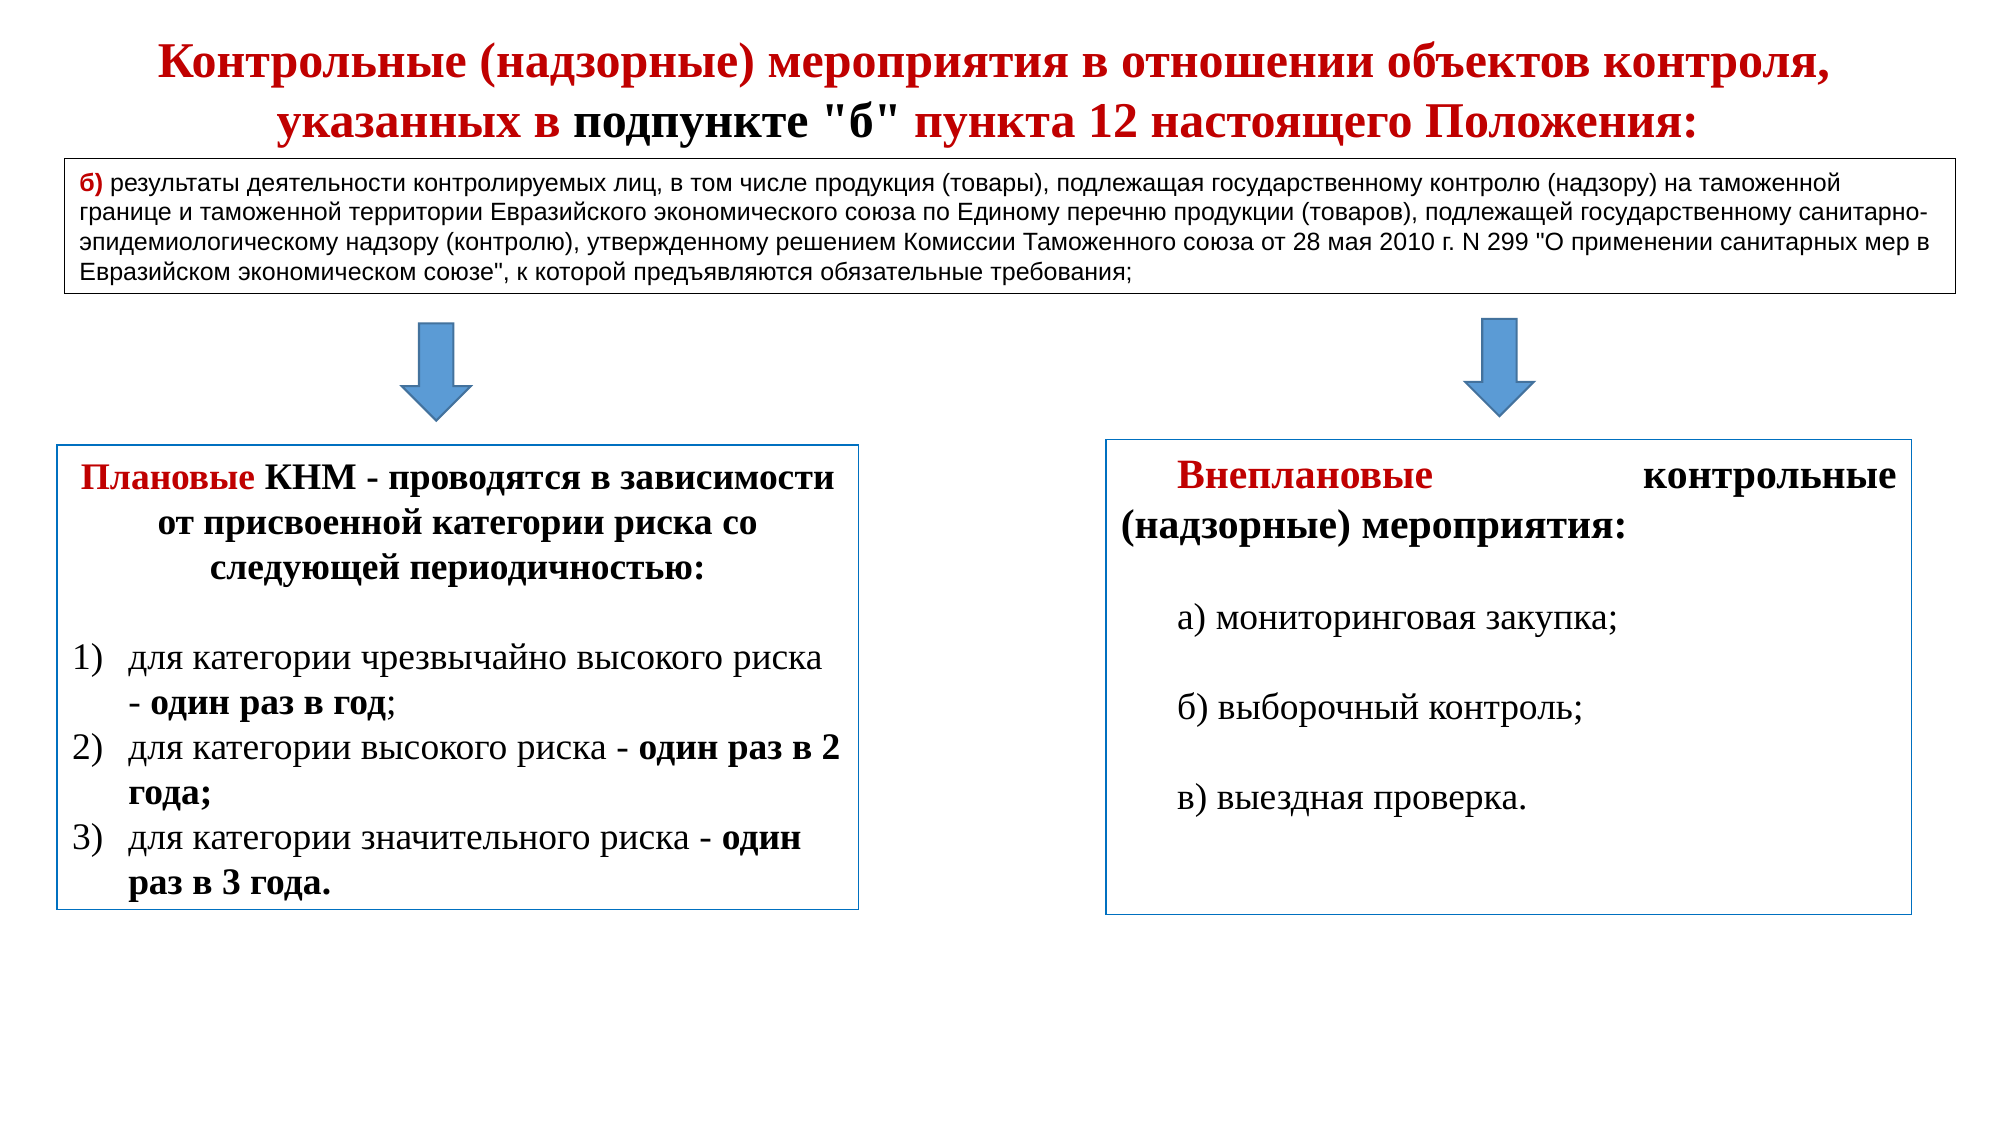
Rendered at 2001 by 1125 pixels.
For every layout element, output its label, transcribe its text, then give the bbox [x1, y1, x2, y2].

text_box Контрольные (надзорные) мероприятия в отношении объектов контроля, указанных в подпункте "б" пункта 12 настоящего Положения: [58, 20, 1930, 156]
text_box [399, 322, 474, 423]
text_box [1462, 317, 1537, 418]
text_box Внеплановые контрольные (надзорные) мероприятия: а) мониторинговая закупка; б) выборочный контроль; в) выездная проверка. [1105, 439, 1912, 915]
text_box б) результаты деятельности контролируемых лиц, в том числе продукция (товары), подлежащая государственному контролю (надзору) на таможенной границе и таможенной территории Евразийского экономического союза по Единому перечню продукции (товаров), подлежащей государственному санитарно-эпидемиологическому надзору (контролю), утвержденному решением Комиссии Таможенного союза от 28 мая 2010 г. N 299 "О применении санитарных мер в Евразийском экономическом союзе", к которой предъявляются обязательные требования; [64, 158, 1956, 294]
text_box Плановые КНМ - проводятся в зависимости от присвоенной категории риска со следующей периодичностью: для категории чрезвычайно высокого риска - один раз в год; для категории высокого риска - один раз в 2 года; для категории значительного риска - один раз в 3 года. [57, 444, 859, 910]
